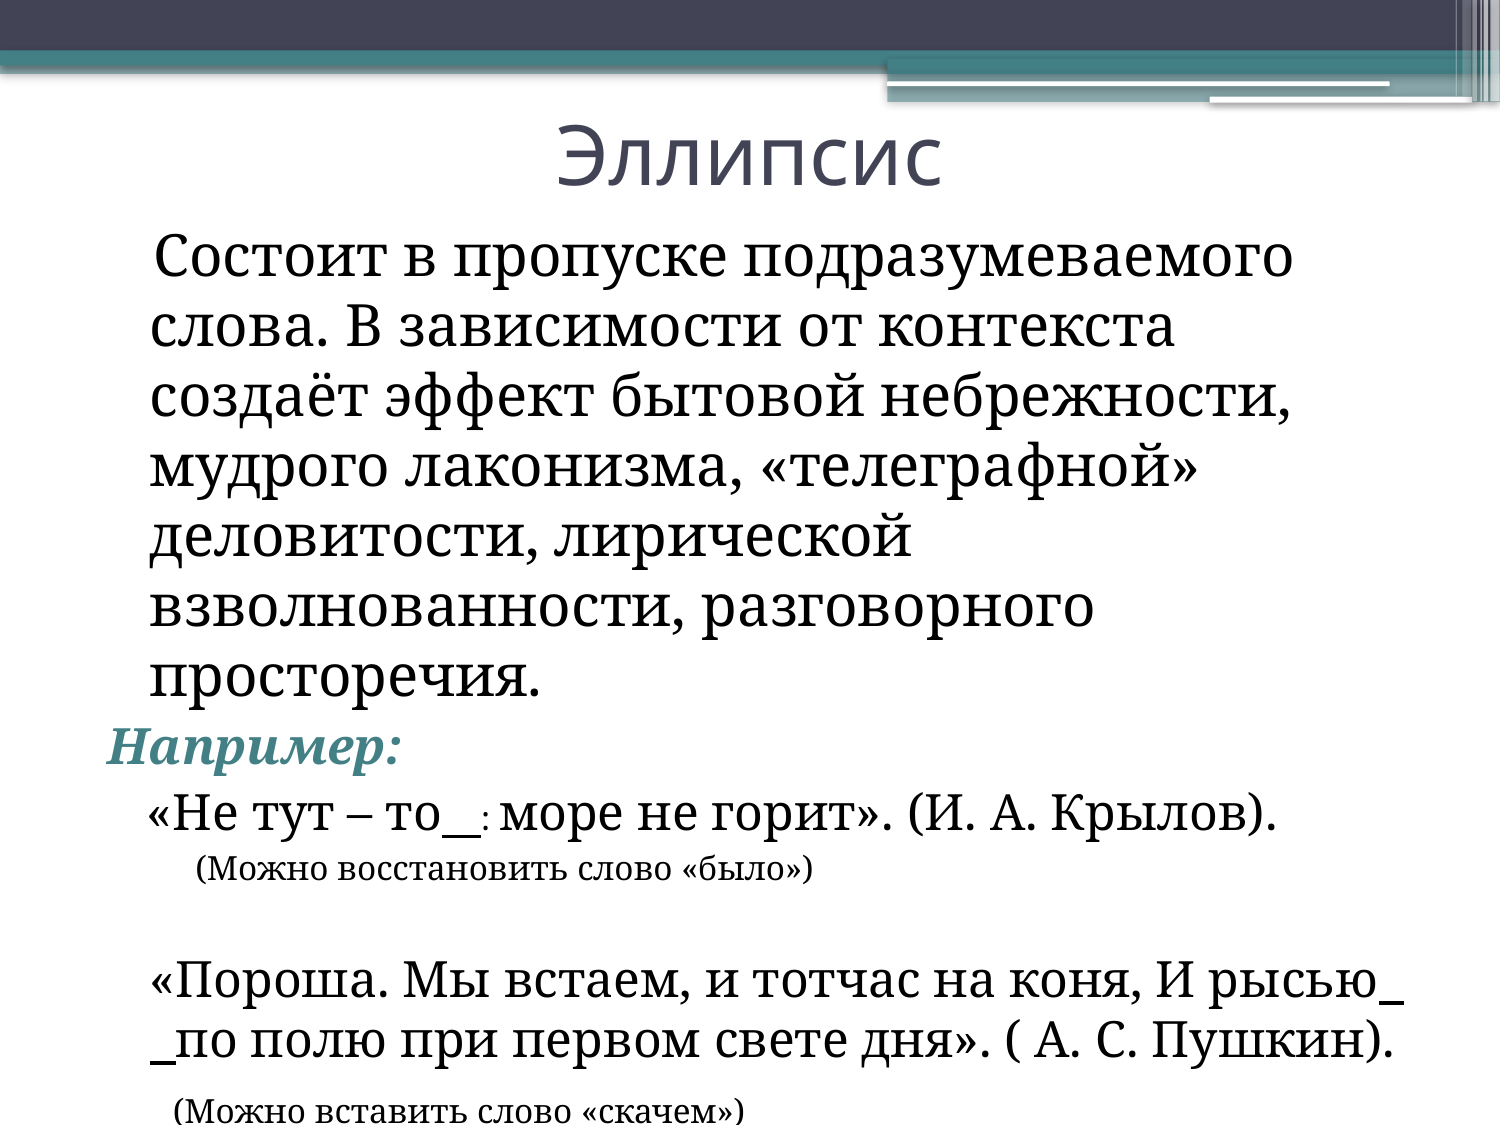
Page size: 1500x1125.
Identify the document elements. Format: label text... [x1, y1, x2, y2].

title Эллипсис [74, 105, 1426, 200]
list Состоит в пропуске подразумеваемого слова. В зависимости от контекста создаёт эффект бытовой небрежности, мудрого лаконизма, «телеграфной» деловитости, лирической взволнованности, разговорного просторечия. Например: «Не тут – то : море не горит». (И. А. Крылов). (Можно восстановить слово «было») «Пороша. Мы встаем, и тотчас на коня, И рысью по полю при первом свете дня». ( А. С. Пушкин). (Можно вставить слово «скачем») [74, 210, 1426, 1079]
